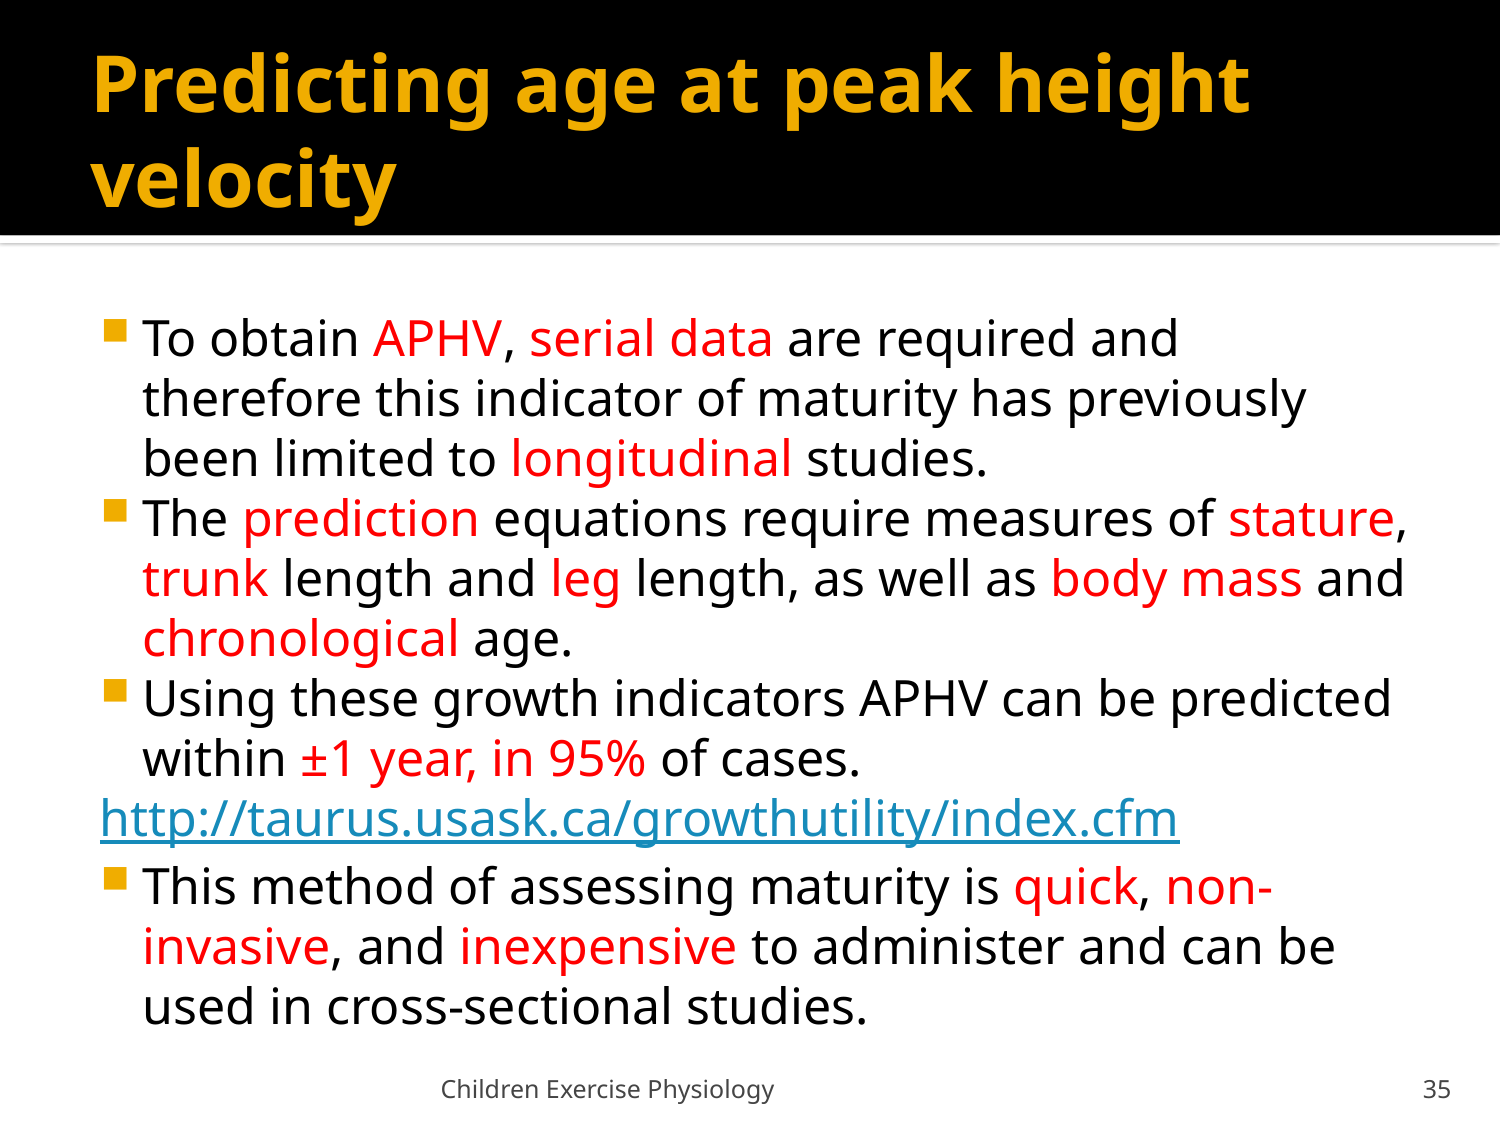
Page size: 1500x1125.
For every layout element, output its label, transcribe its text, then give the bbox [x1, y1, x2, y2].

list To obtain APHV, serial data are required and therefore this indicator of maturity has previously been limited to longitudinal studies. The prediction equations require measures of stature, trunk length and leg length, as well as body mass and chronological age. Using these growth indicators APHV can be predicted within ±1 year, in 95% of cases. http://taurus.usask.ca/growthutility/index.cfm This method of assessing maturity is quick, non-invasive, and inexpensive to administer and can be used in cross-sectional studies. [75, 291, 1425, 1050]
slide_number 35 [1345, 1062, 1467, 1108]
title Predicting age at peak height velocity [75, 25, 1425, 231]
footer Children Exercise Physiology [433, 1062, 1337, 1108]
